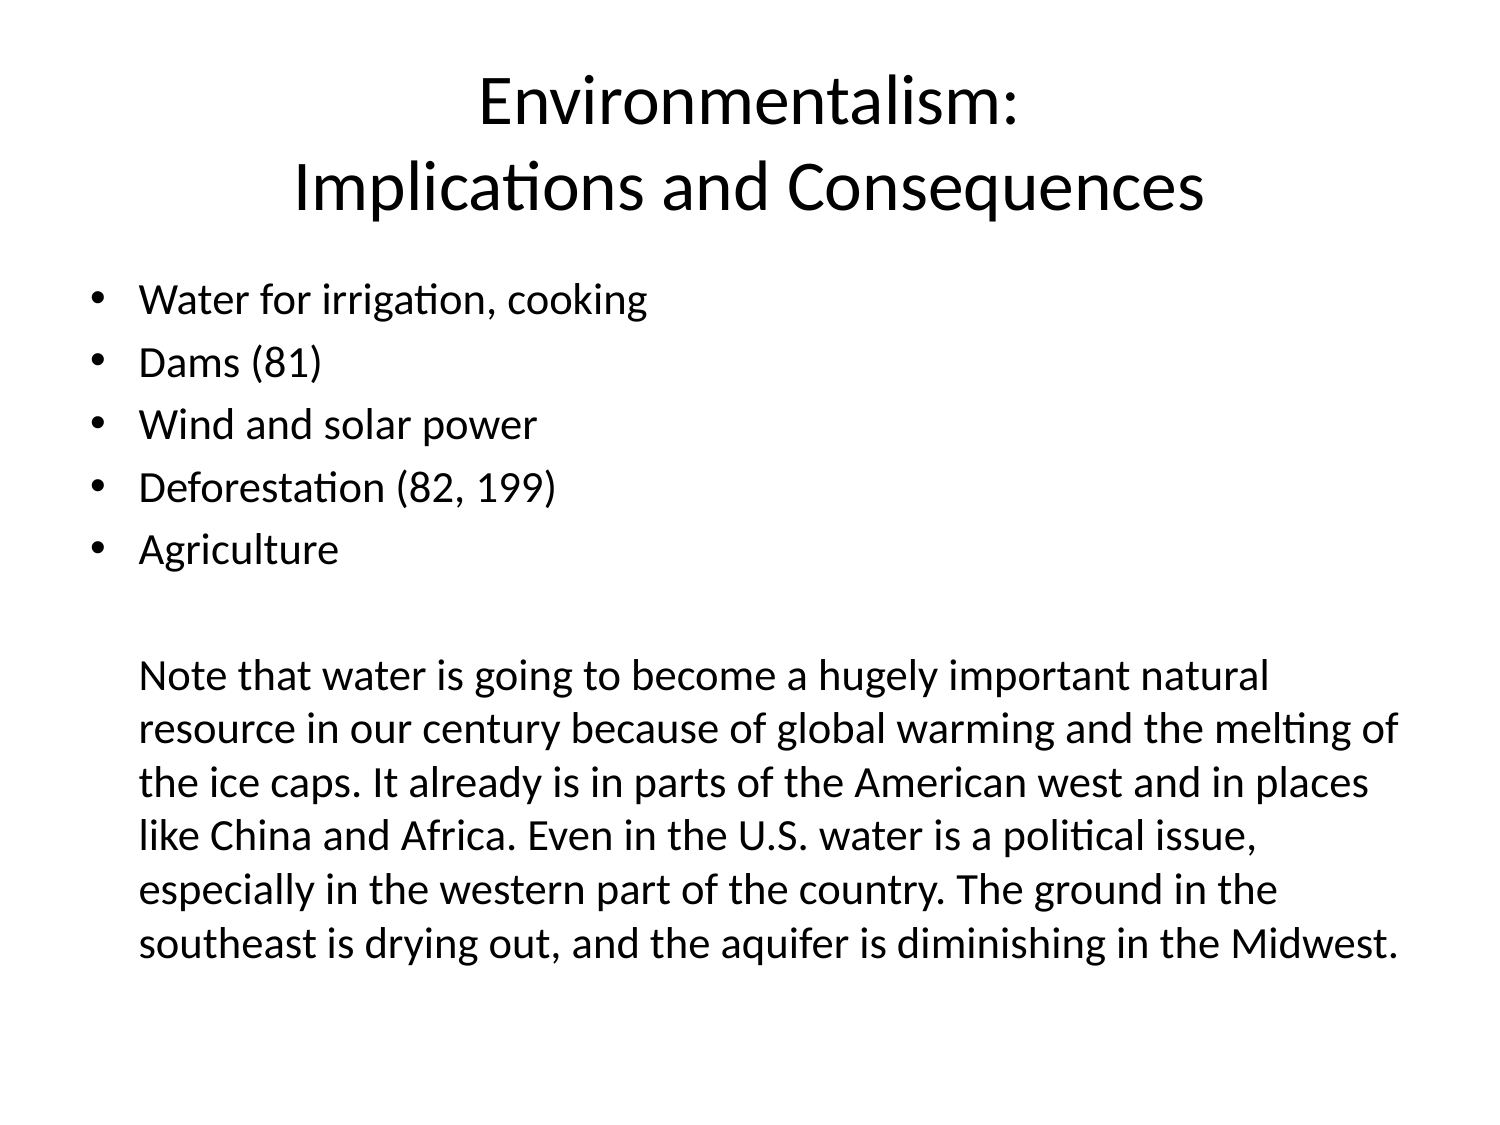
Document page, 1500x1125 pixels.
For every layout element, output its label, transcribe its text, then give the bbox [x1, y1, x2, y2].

list Water for irrigation, cooking Dams (81) Wind and solar power Deforestation (82, 199) Agriculture Note that water is going to become a hugely important natural resource in our century because of global warming and the melting of the ice caps. It already is in parts of the American west and in places like China and Africa. Even in the U.S. water is a political issue, especially in the western part of the country. The ground in the southeast is drying out, and the aquifer is diminishing in the Midwest. [75, 262, 1425, 1005]
title Environmentalism: Implications and Consequences [75, 45, 1425, 233]
